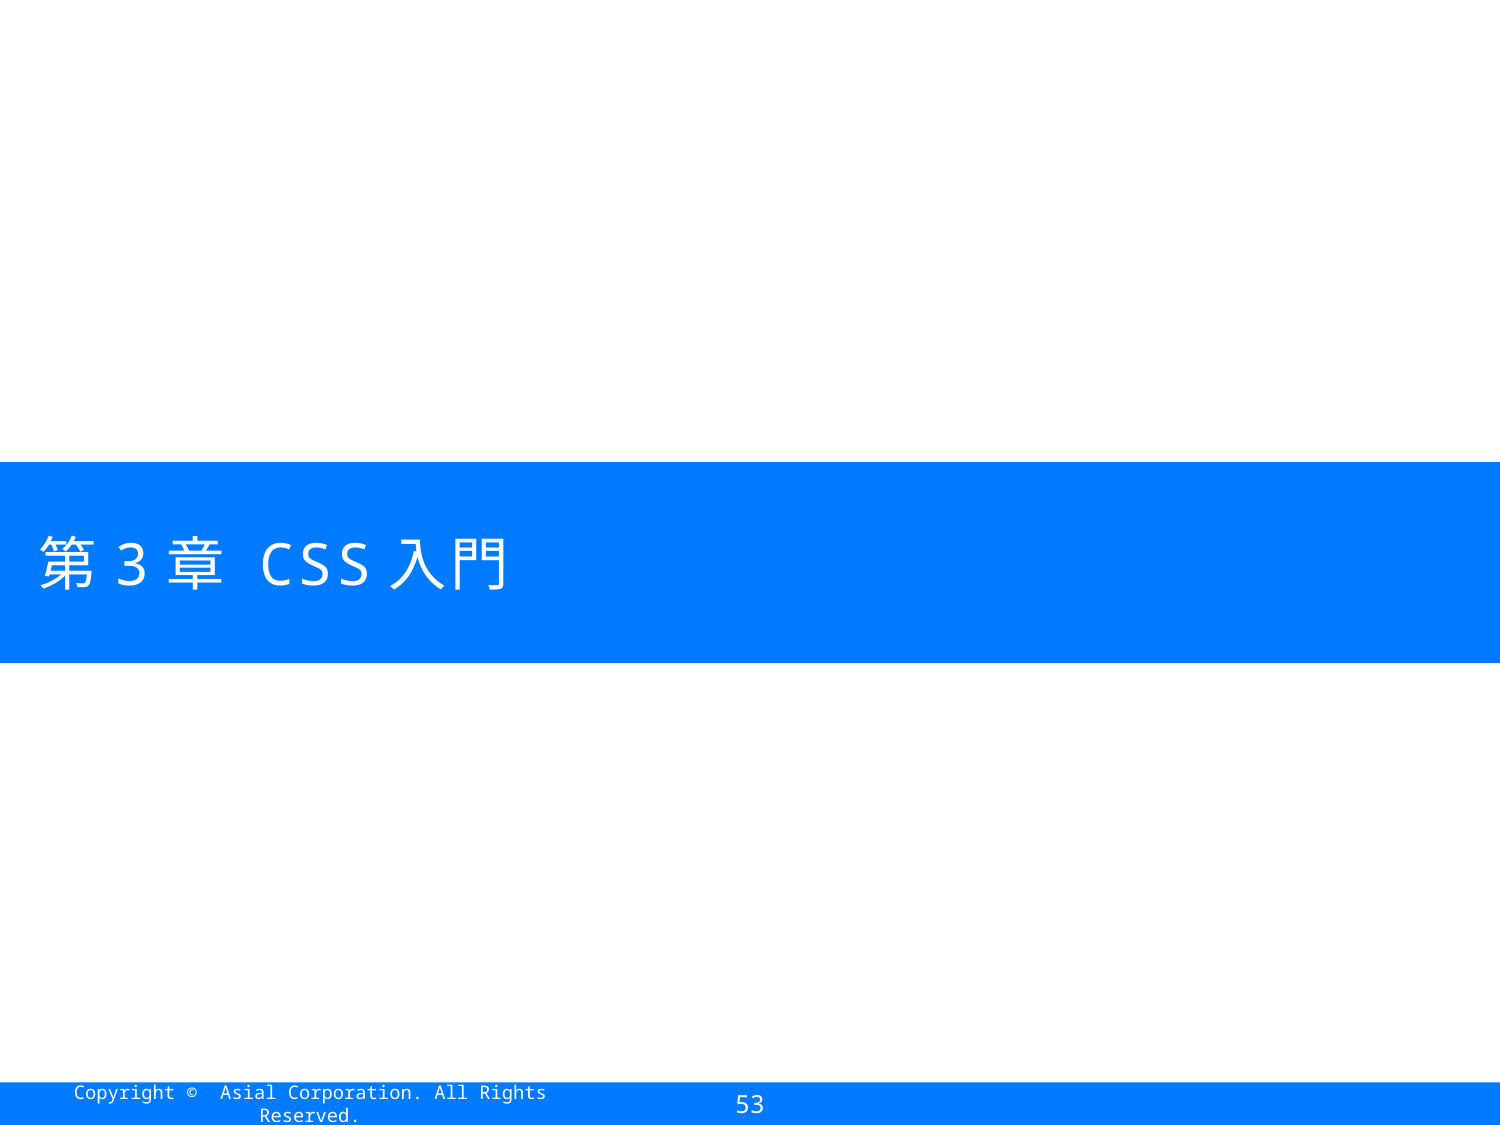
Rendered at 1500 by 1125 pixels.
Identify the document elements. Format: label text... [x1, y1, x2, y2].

slide_number 53 [581, 1075, 919, 1125]
title 第3章 CSS入門 [23, 462, 1500, 663]
